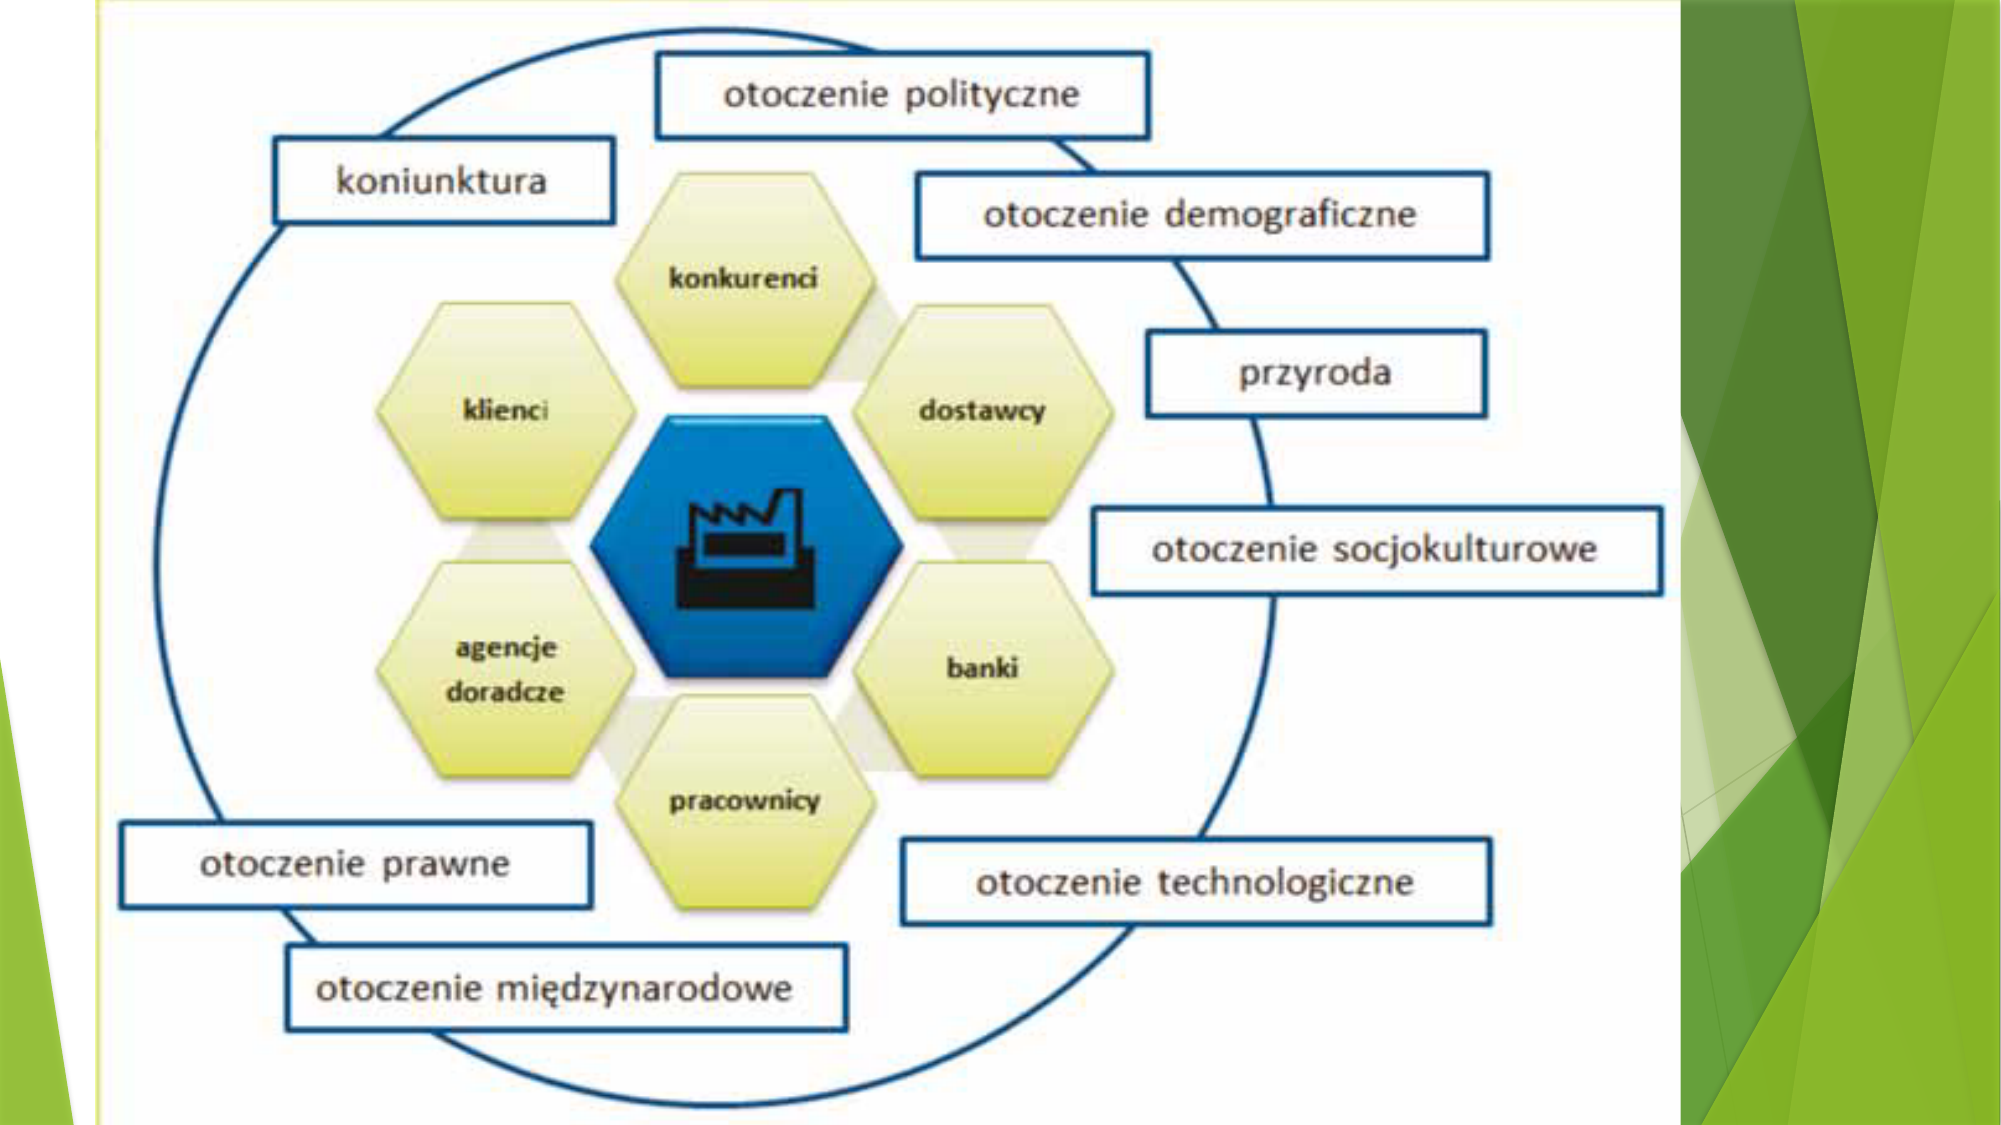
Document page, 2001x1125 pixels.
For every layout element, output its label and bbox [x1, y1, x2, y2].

picture [94, 0, 1682, 1125]
